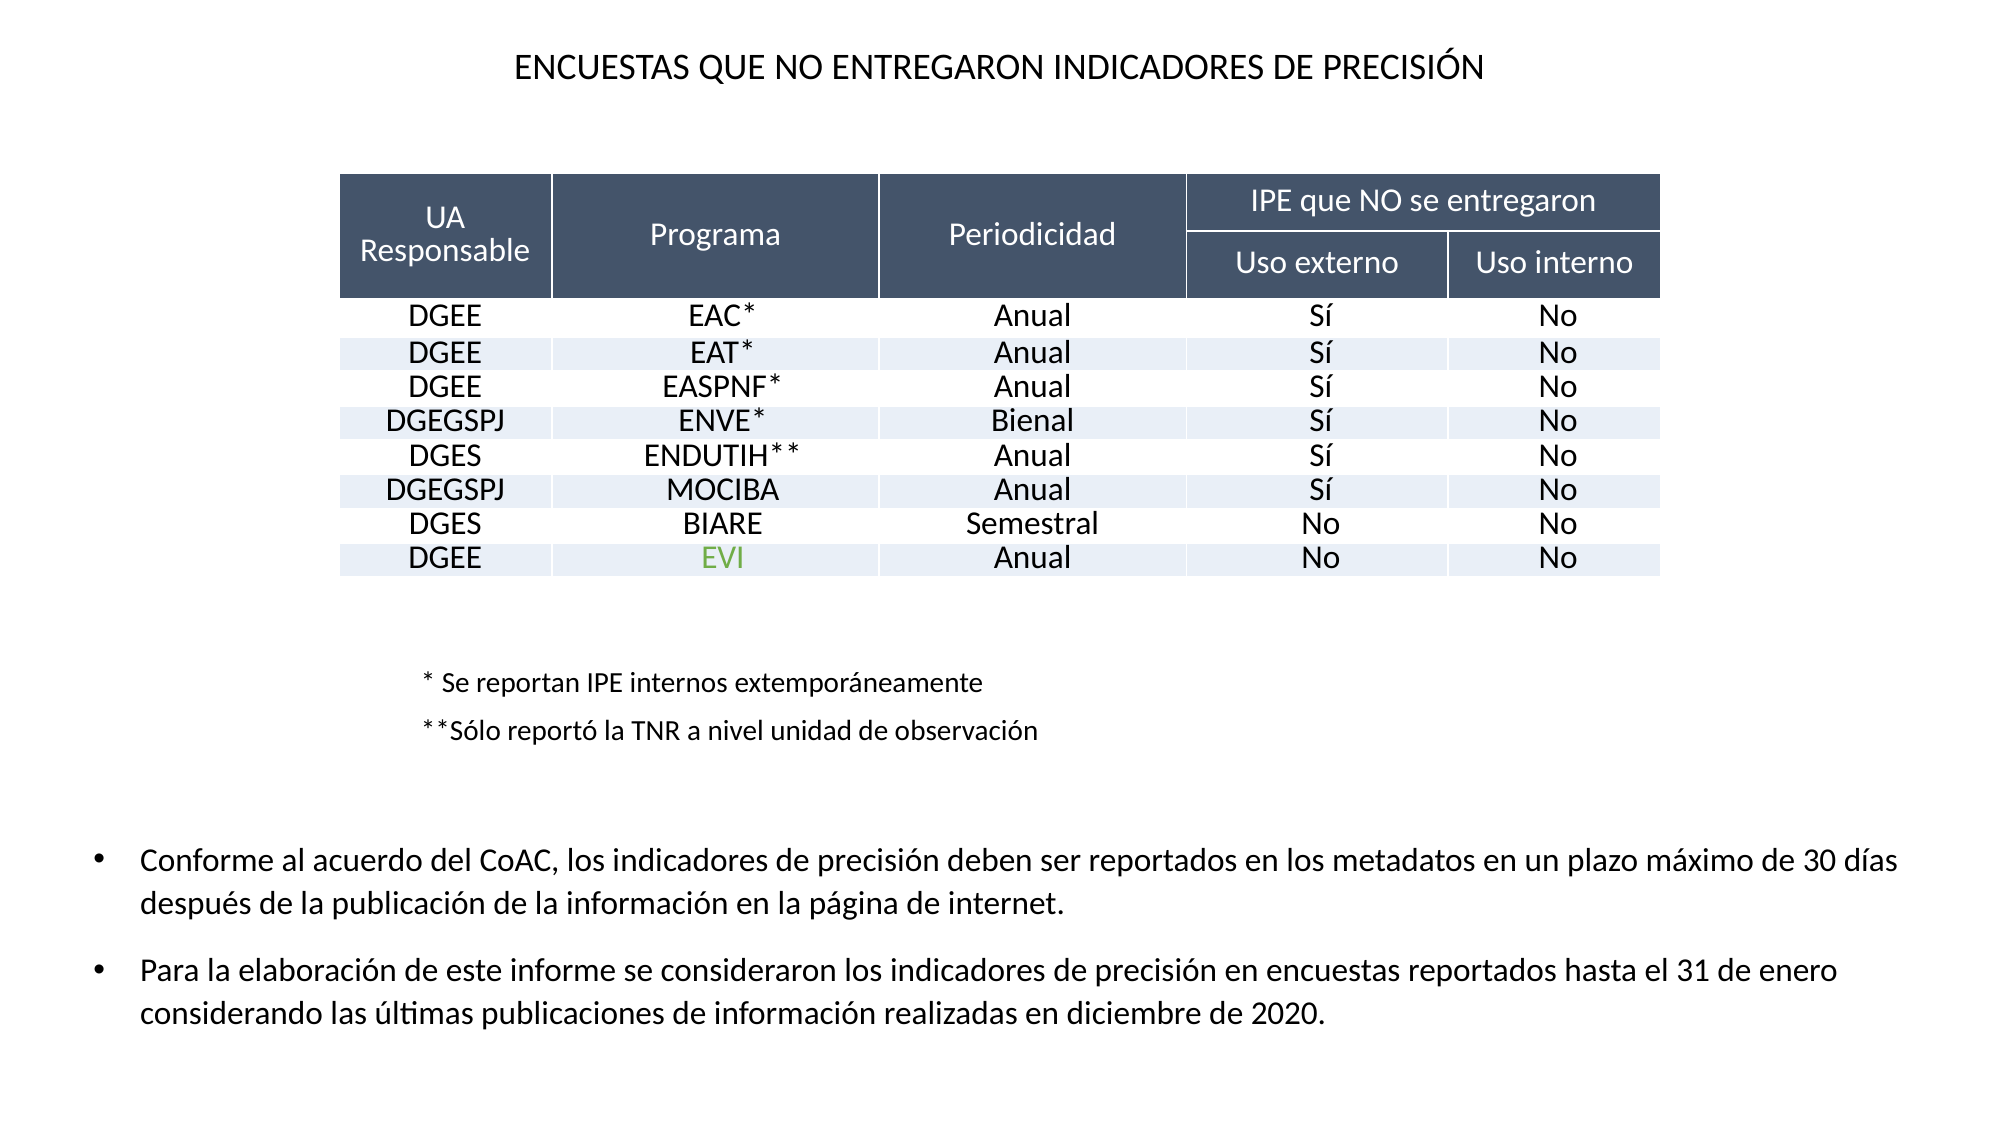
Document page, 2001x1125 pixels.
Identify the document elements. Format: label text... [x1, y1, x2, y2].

table_header UA Responsable [340, 174, 551, 298]
table_cell Sí [1187, 407, 1447, 439]
table_cell DGEE [340, 372, 551, 405]
table_cell ENVE* [553, 407, 878, 439]
table_cell EASPNF* [553, 372, 878, 405]
table_cell DGEE [340, 338, 551, 370]
table_cell Anual [880, 338, 1186, 370]
table_cell No [1449, 441, 1660, 473]
table_cell No [1449, 372, 1660, 405]
table_cell EAT* [553, 338, 878, 370]
table_header Programa [553, 174, 878, 298]
table_cell EAC* [553, 300, 878, 336]
table_cell No [1187, 544, 1447, 576]
table_cell Bienal [880, 407, 1186, 439]
table_cell EVI [553, 544, 878, 576]
table_cell DGEE [340, 300, 551, 336]
table_header Periodicidad [880, 174, 1186, 298]
table_cell **Sólo reportó la TNR a nivel unidad de observación [421, 709, 1171, 755]
table_cell Anual [880, 372, 1186, 405]
table_cell No [1449, 407, 1660, 439]
table_cell Sí [1187, 372, 1447, 405]
table_cell Sí [1187, 300, 1447, 336]
table_cell DGES [340, 441, 551, 473]
table_cell Sí [1187, 475, 1447, 508]
table_cell DGEE [340, 544, 551, 576]
table_header IPE que NO se entregaron [1187, 174, 1660, 230]
table_cell Anual [880, 300, 1186, 336]
table_cell MOCIBA [553, 475, 878, 508]
table_cell DGEGSPJ [340, 407, 551, 439]
table_cell No [1449, 475, 1660, 508]
table_cell No [1449, 338, 1660, 370]
table_cell DGEGSPJ [340, 475, 551, 508]
table_header * Se reportan IPE internos extemporáneamente [421, 662, 1171, 707]
table_cell Anual [880, 475, 1186, 508]
table_cell DGES [340, 509, 551, 542]
text_box Conforme al acuerdo del CoAC, los indicadores de precisión deben ser reportados en los metadatos en un plazo máximo de 30 días después de la publicación de la información en la página de internet. Para la elaboración de este informe se consideraron los indicadores de precisión en encuestas reportados hasta el 31 de enero considerando las últimas publicaciones de información realizadas en diciembre de 2020. [78, 827, 1949, 1039]
table_cell Sí [1187, 441, 1447, 473]
table_cell No [1449, 300, 1660, 336]
table_cell BIARE [553, 509, 878, 542]
table_cell ENDUTIH** [553, 441, 878, 473]
table_cell Anual [880, 544, 1186, 576]
table_cell Semestral [880, 509, 1186, 542]
text_box ENCUESTAS QUE NO ENTREGARON INDICADORES DE PRECISIÓN [0, 34, 2000, 95]
table_cell Uso interno [1449, 232, 1660, 298]
table_cell No [1449, 509, 1660, 542]
table_cell Sí [1187, 338, 1447, 370]
table_cell Anual [880, 441, 1186, 473]
table_cell No [1187, 509, 1447, 542]
table_cell Uso externo [1187, 232, 1447, 298]
table_cell No [1449, 544, 1660, 576]
